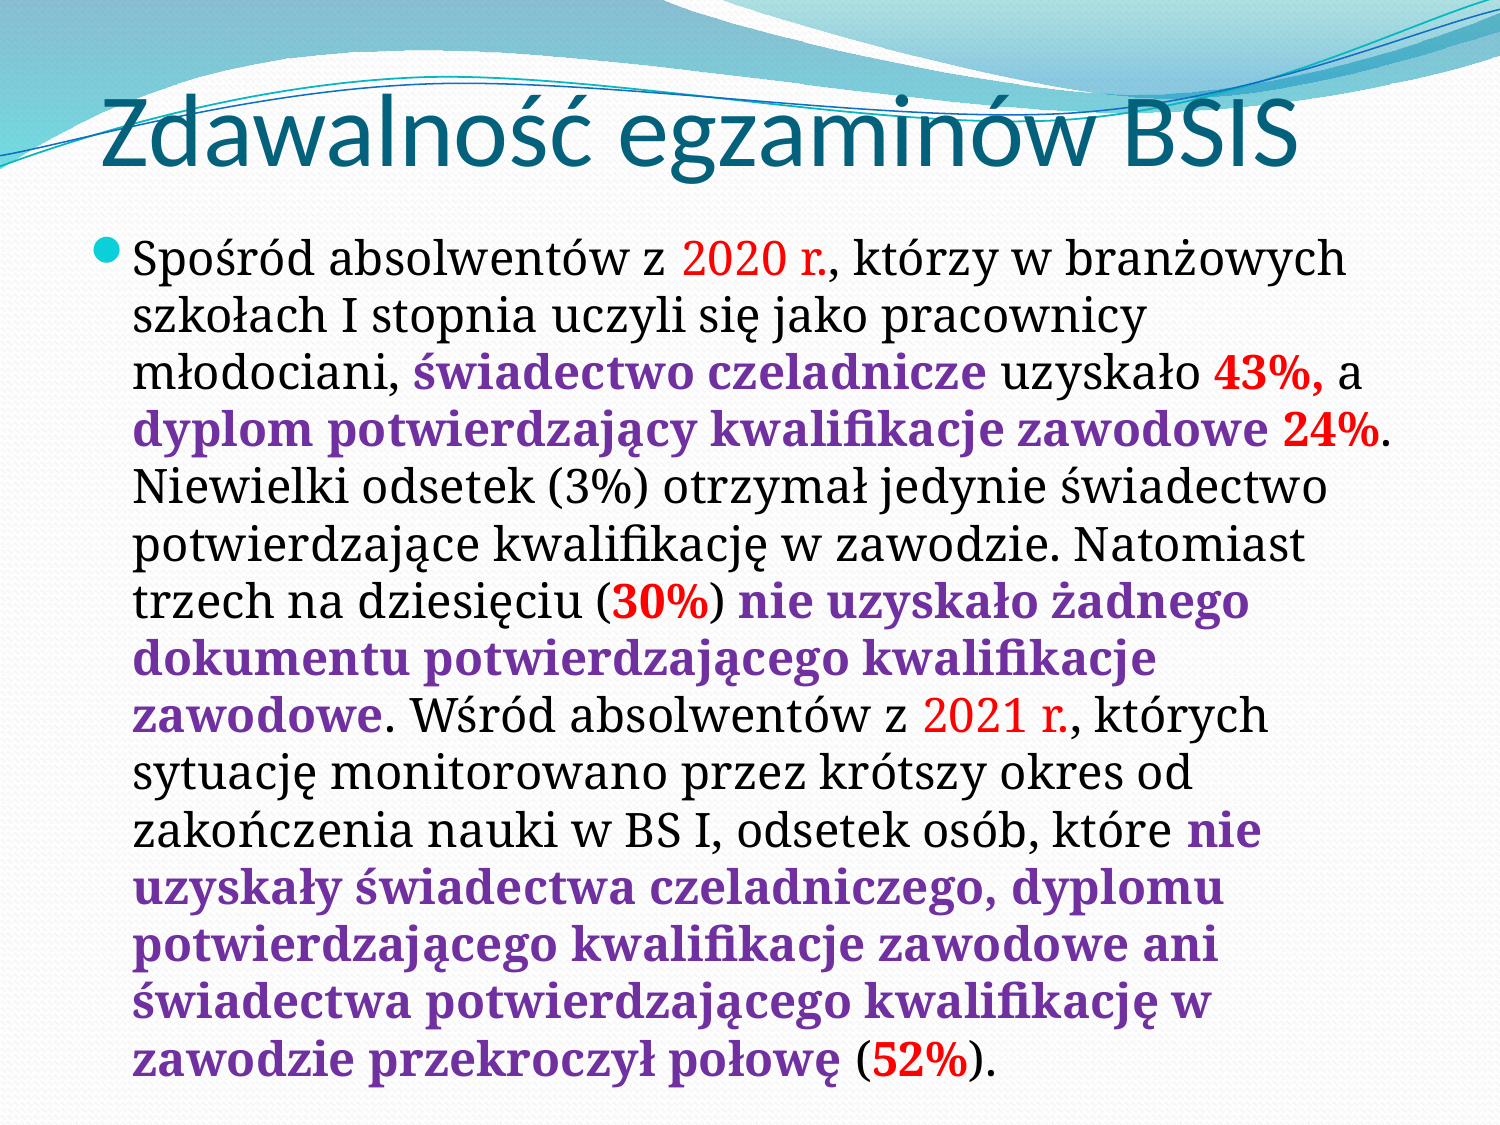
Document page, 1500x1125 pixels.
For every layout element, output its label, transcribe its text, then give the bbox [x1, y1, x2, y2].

list Spośród absolwentów z 2020 r., którzy w branżowych szkołach I stopnia uczyli się jako pracownicy młodociani, świadectwo czeladnicze uzyskało 43%, a dyplom potwierdzający kwalifikacje zawodowe 24%. Niewielki odsetek (3%) otrzymał jedynie świadectwo potwierdzające kwalifikację w zawodzie. Natomiast trzech na dziesięciu (30%) nie uzyskało żadnego dokumentu potwierdzającego kwalifikacje zawodowe. Wśród absolwentów z 2021 r., których sytuację monitorowano przez krótszy okres od zakończenia nauki w BS I, odsetek osób, które nie uzyskały świadectwa czeladniczego, dyplomu potwierdzającego kwalifikacje zawodowe ani świadectwa potwierdzającego kwalifikację w zawodzie przekroczył połowę (52%). [75, 219, 1425, 1106]
title Zdawalność egzaminów BSIS [100, 0, 1451, 188]
